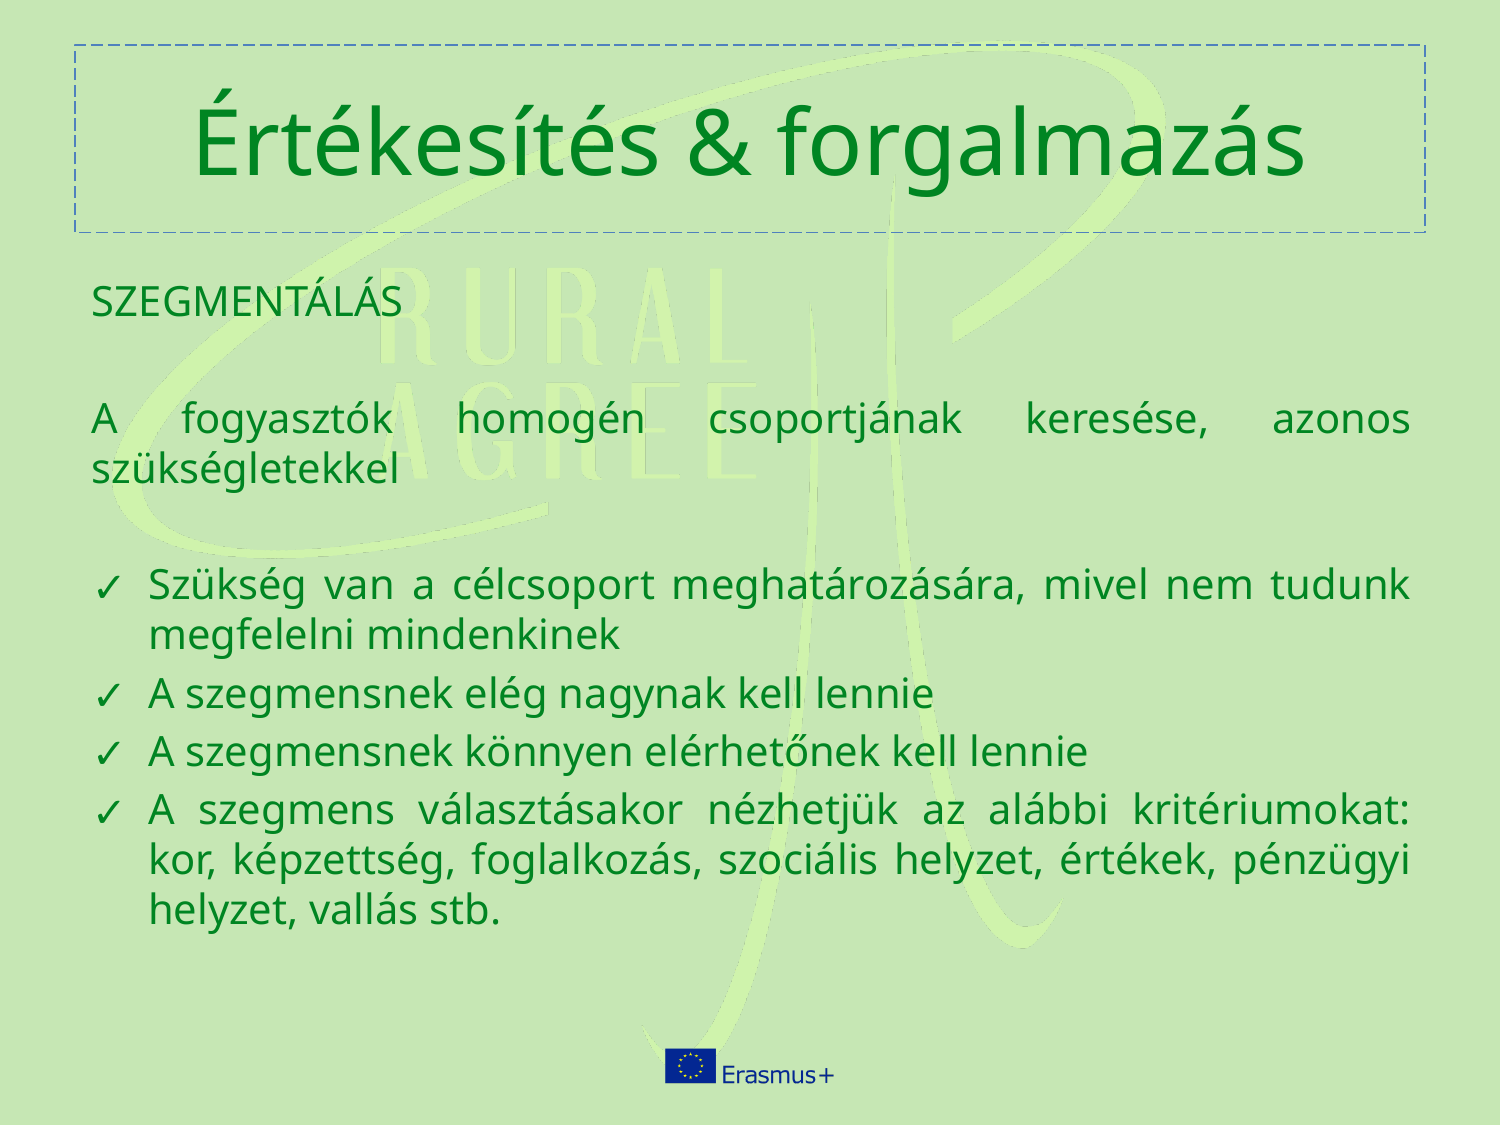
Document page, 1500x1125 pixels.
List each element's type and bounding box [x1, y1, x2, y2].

picture [76, 21, 1424, 1100]
